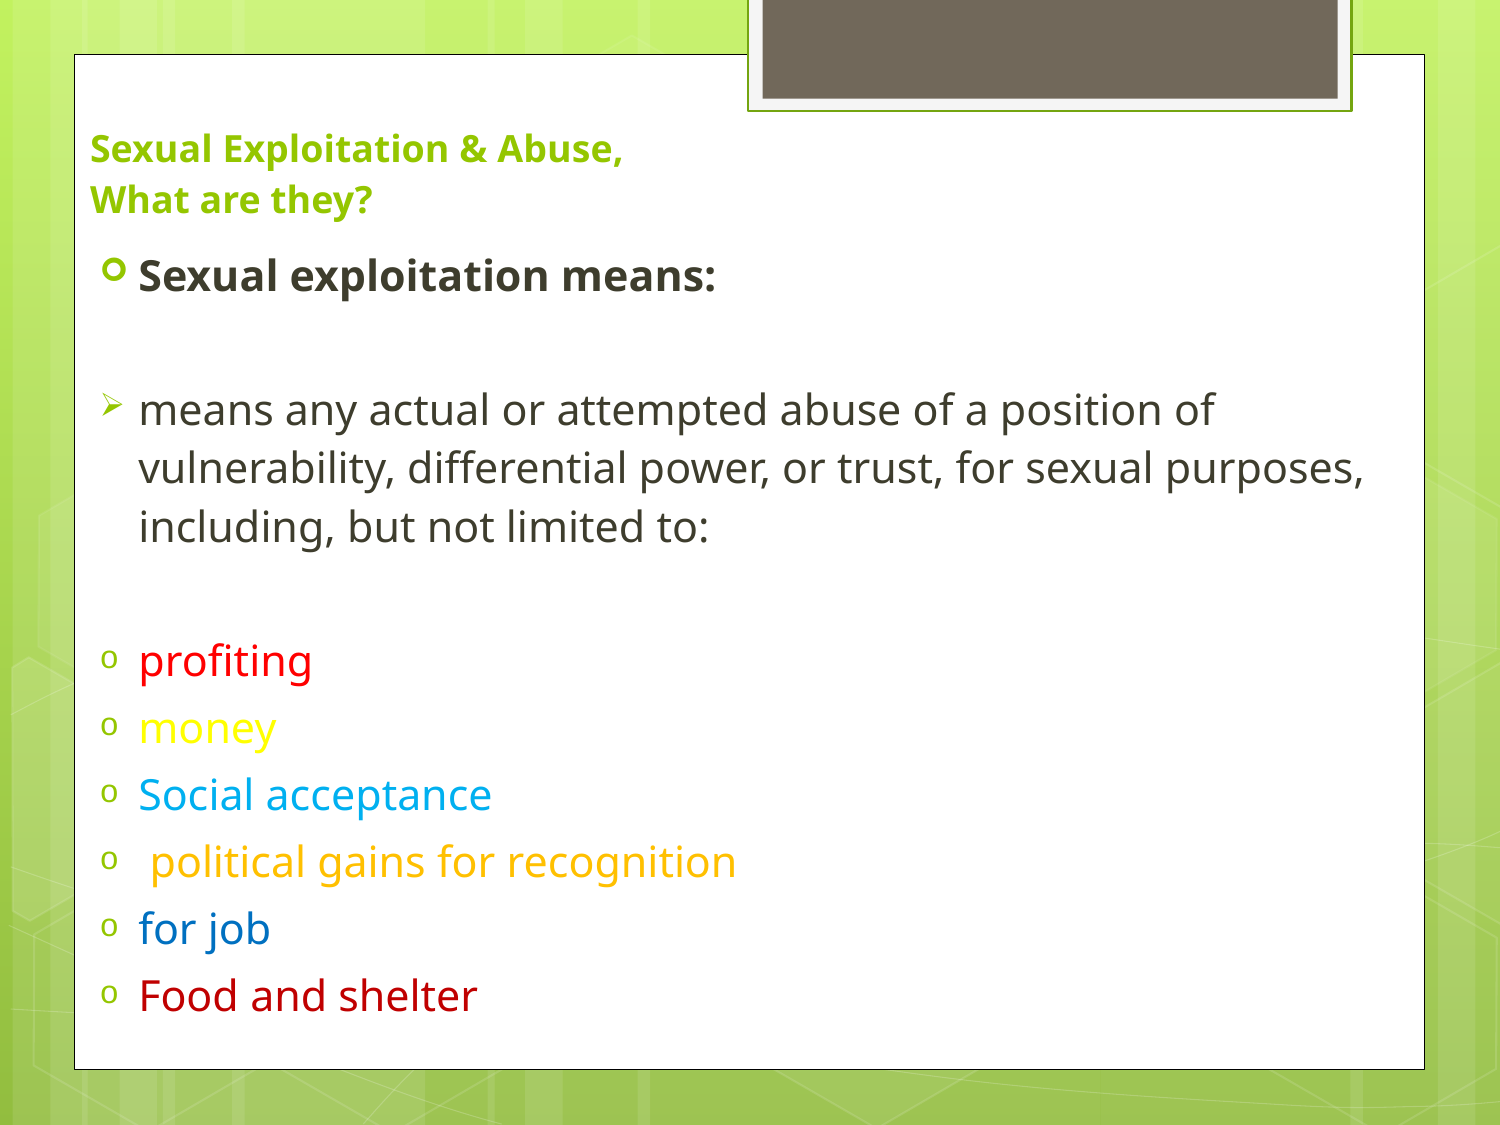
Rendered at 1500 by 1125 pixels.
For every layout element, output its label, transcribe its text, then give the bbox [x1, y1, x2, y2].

title Sexual Exploitation & Abuse, What are they? [75, 62, 1425, 233]
list Sexual exploitation means: means any actual or attempted abuse of a position of vulnerability, differential power, or trust, for sexual purposes, including, but not limited to: profiting money Social acceptance political gains for recognition for job Food and shelter [75, 237, 1425, 1035]
